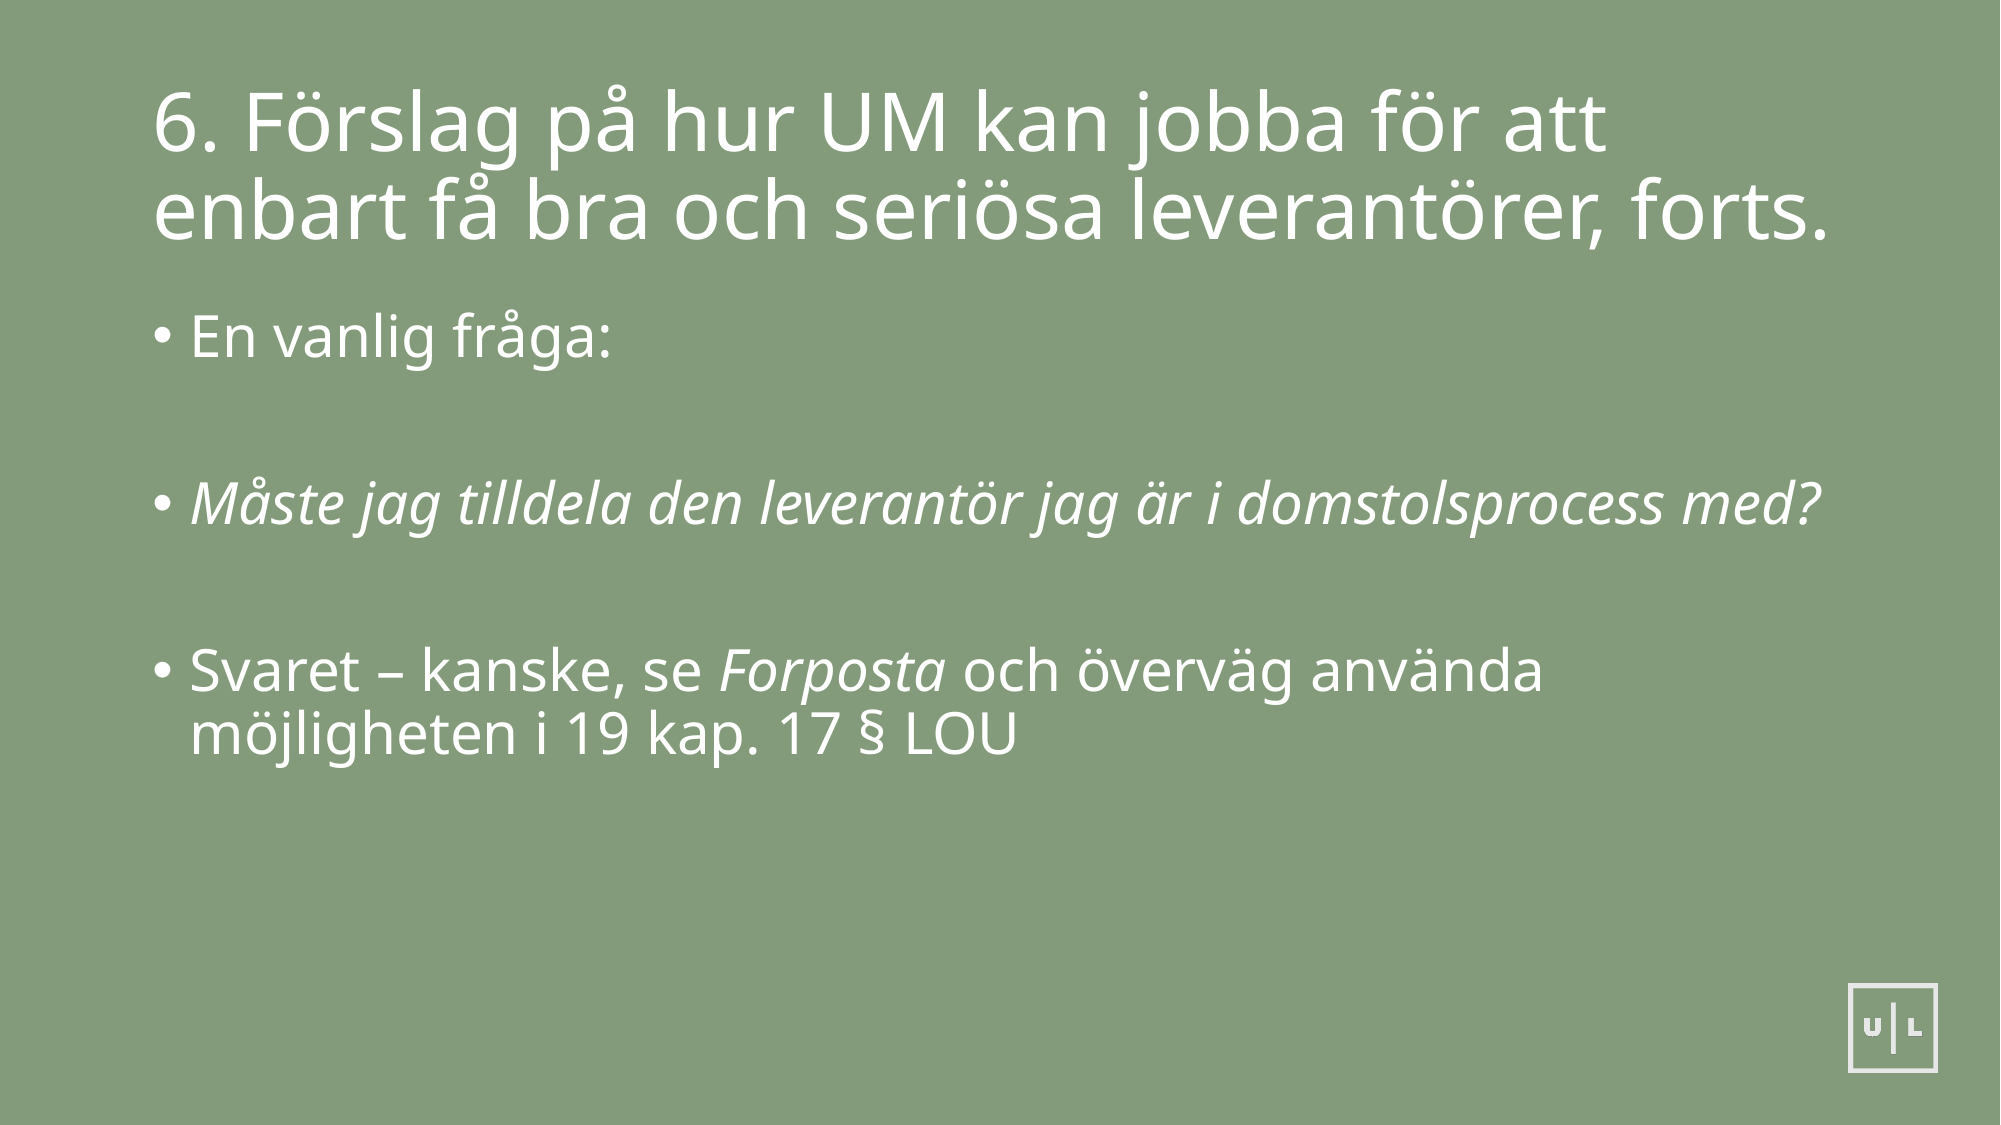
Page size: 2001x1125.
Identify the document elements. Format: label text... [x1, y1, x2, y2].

list En vanlig fråga: Måste jag tilldela den leverantör jag är i domstolsprocess med? Svaret – kanske, se Forposta och överväg använda möjligheten i 19 kap. 17 § LOU [137, 299, 1863, 954]
picture [1848, 983, 1938, 1073]
title 6. Förslag på hur UM kan jobba för att enbart få bra och seriösa leverantörer, forts. [137, 59, 1863, 278]
